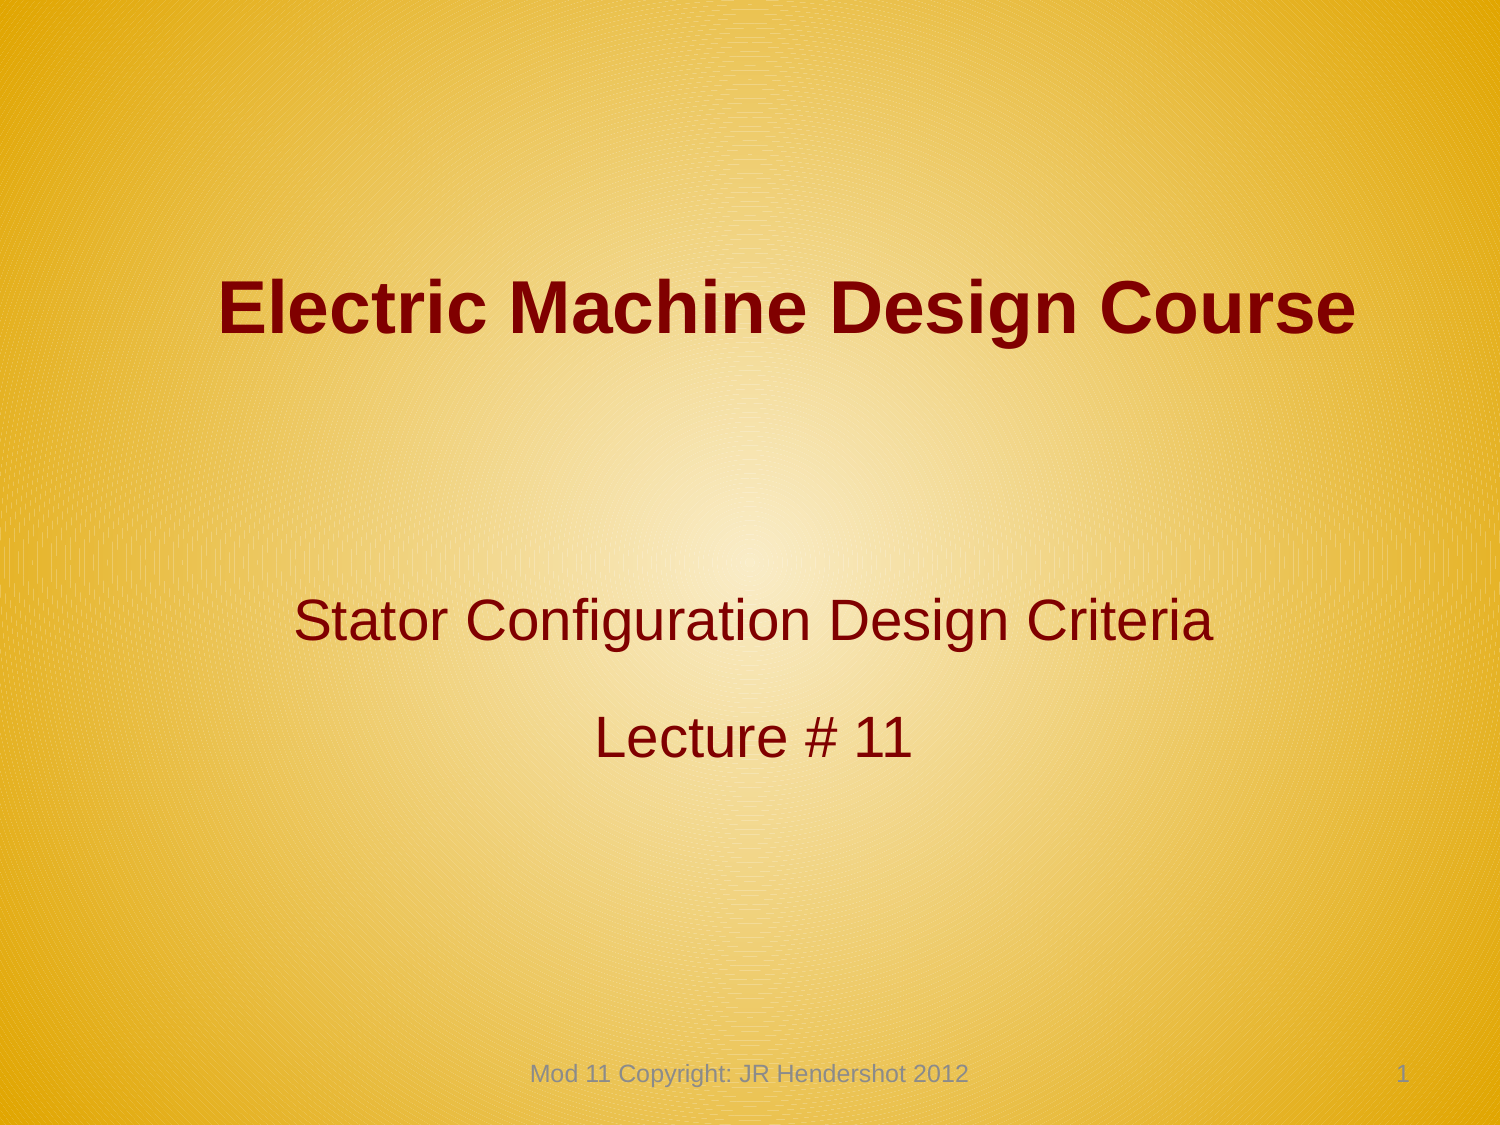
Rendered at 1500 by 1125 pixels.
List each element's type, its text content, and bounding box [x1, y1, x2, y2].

subtitle Stator Configuration Design Criteria Lecture # 11 [141, 540, 1368, 828]
title Electric Machine Design Course [141, 204, 1435, 447]
slide_number 100 [1074, 1042, 1425, 1103]
footer Mod 11 Copyright: JR Hendershot 2012 [512, 1042, 988, 1103]
